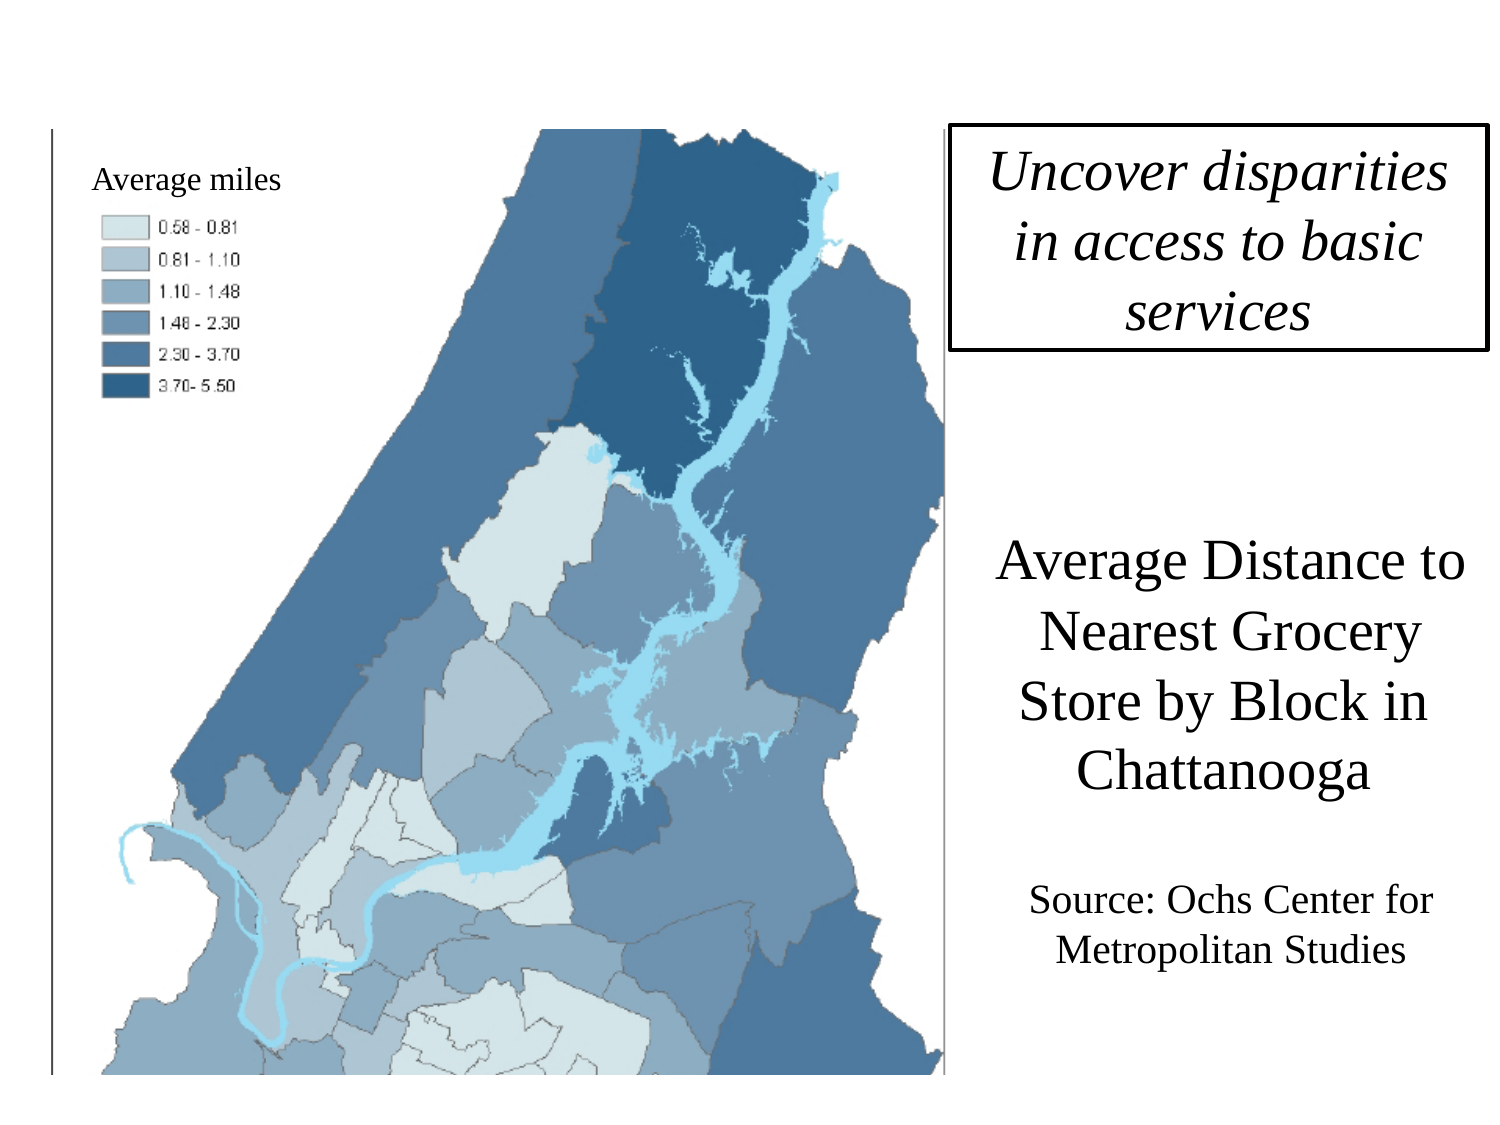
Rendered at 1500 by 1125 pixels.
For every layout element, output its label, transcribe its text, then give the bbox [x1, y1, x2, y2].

picture [49, 129, 949, 1076]
text_box Uncover disparities in access to basic services [949, 124, 1488, 350]
text_box Average Distance to Nearest Grocery Store by Block in Chattanooga Source: Ochs Center for Metropolitan Studies [962, 234, 1500, 422]
